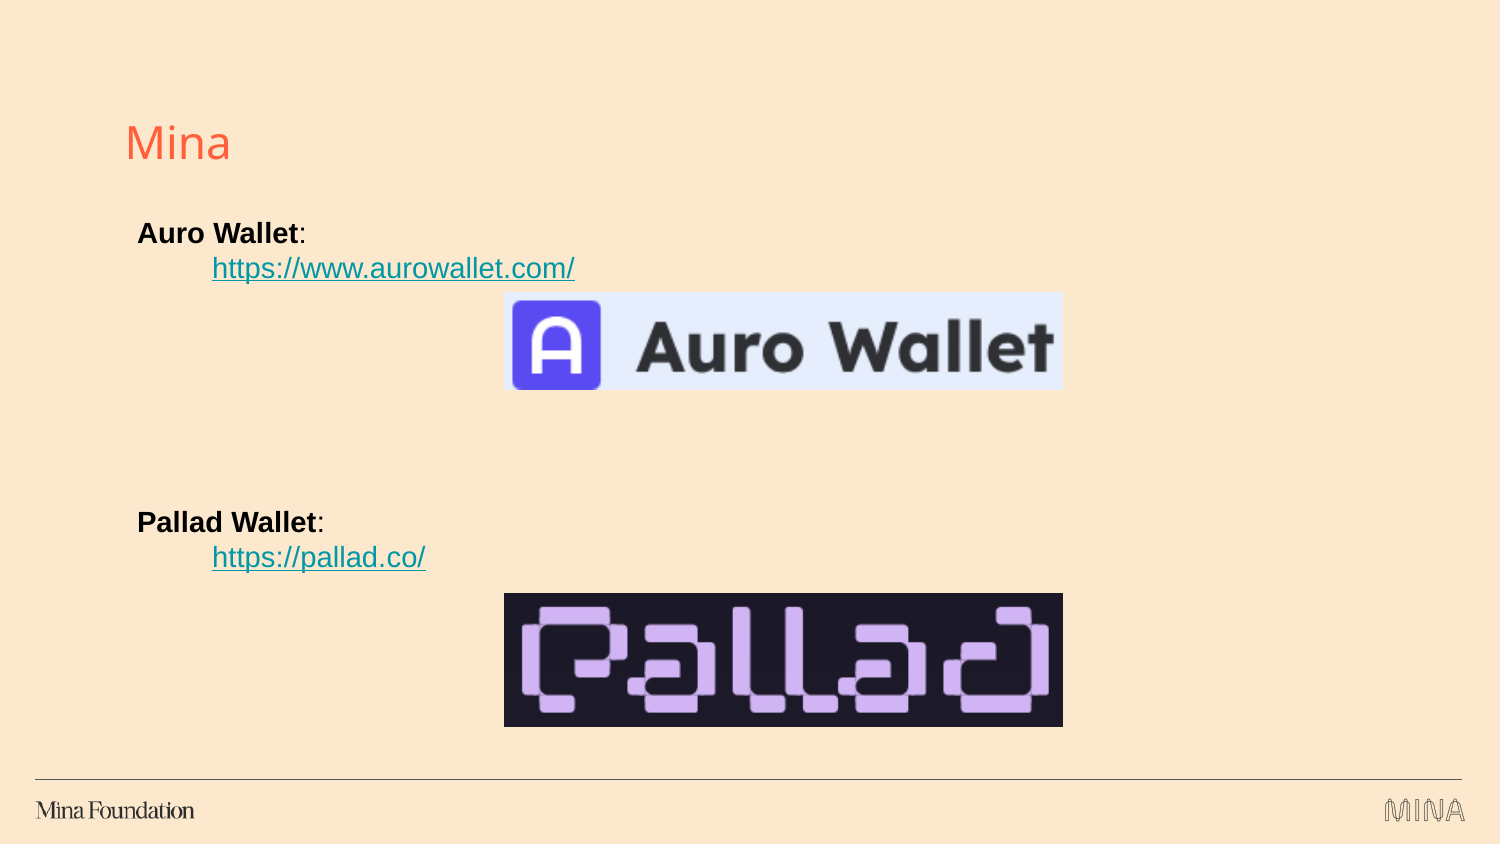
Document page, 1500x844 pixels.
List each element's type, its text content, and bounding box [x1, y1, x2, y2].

text_box Auro Wallet: https://www.aurowallet.com/ [122, 206, 1103, 338]
picture [35, 796, 195, 824]
picture [504, 292, 1063, 390]
picture [504, 592, 1063, 727]
text_box Mina [109, 98, 1115, 164]
picture [1380, 792, 1470, 828]
text_box Pallad Wallet: https://pallad.co/ [122, 496, 1011, 581]
